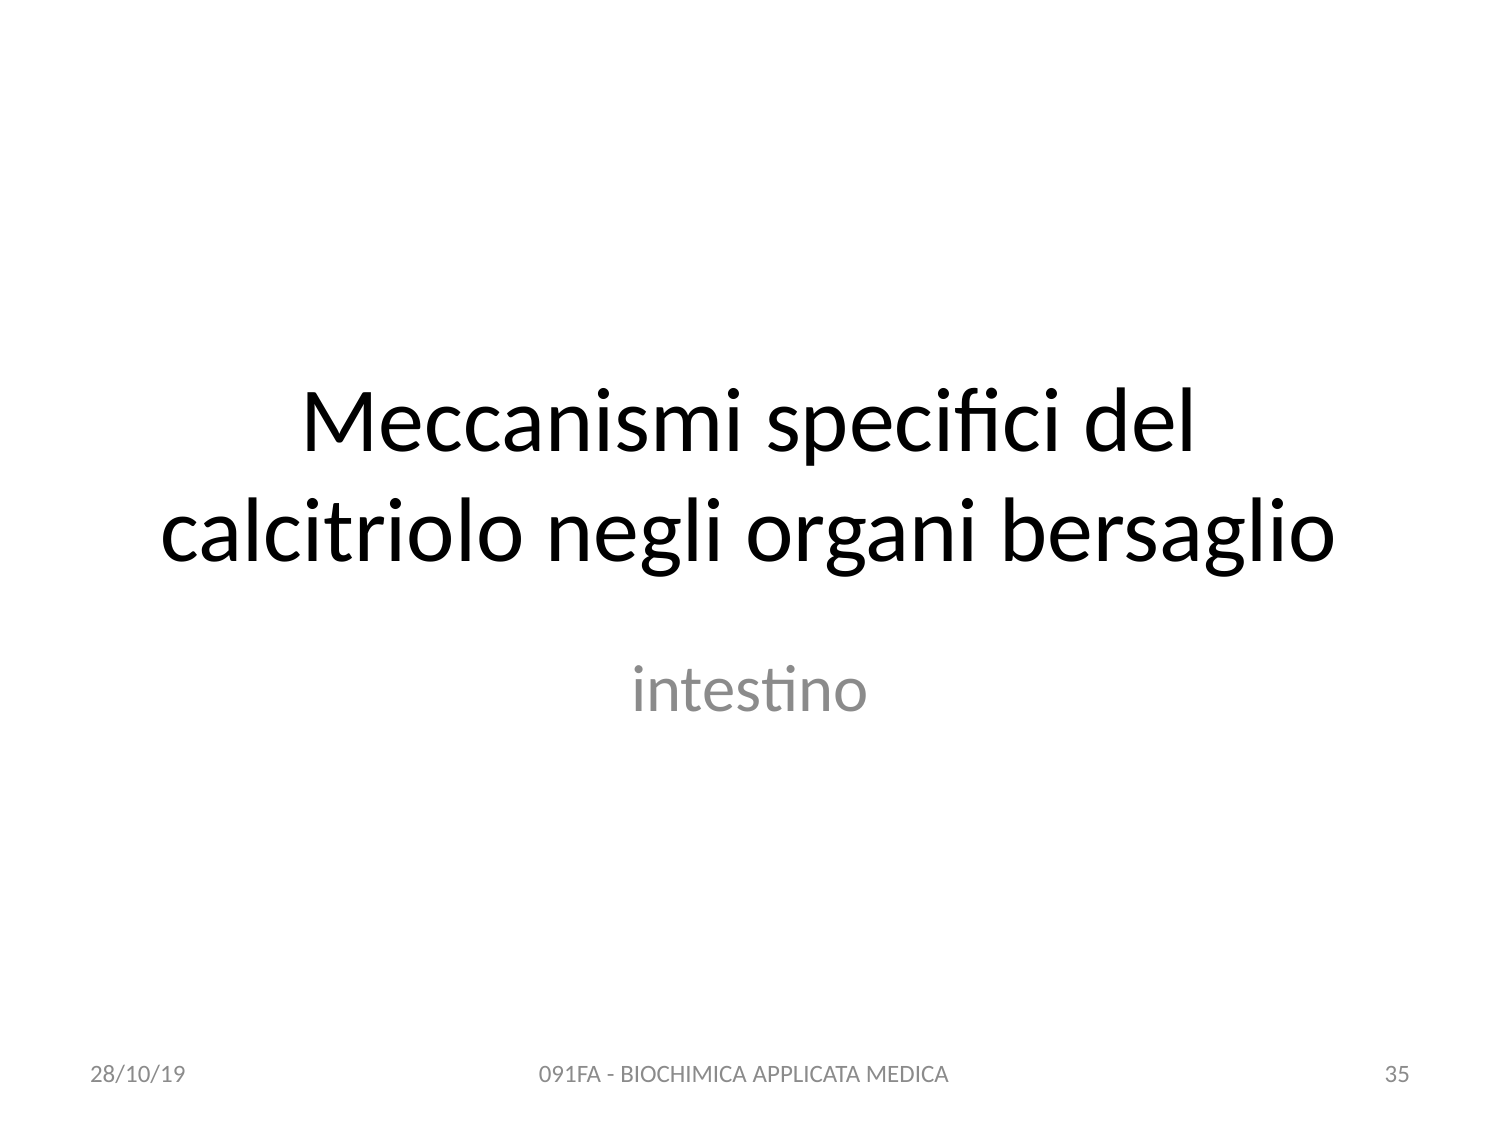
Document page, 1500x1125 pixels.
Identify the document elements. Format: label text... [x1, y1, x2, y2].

title Meccanismi specifici del calcitriolo negli organi bersaglio [112, 349, 1388, 591]
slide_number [75, 1042, 425, 1103]
footer 091FA - BIOCHIMICA APPLICATA MEDICA [512, 1042, 988, 1103]
subtitle intestino [225, 637, 1275, 925]
slide_number 35 [1074, 1042, 1425, 1103]
